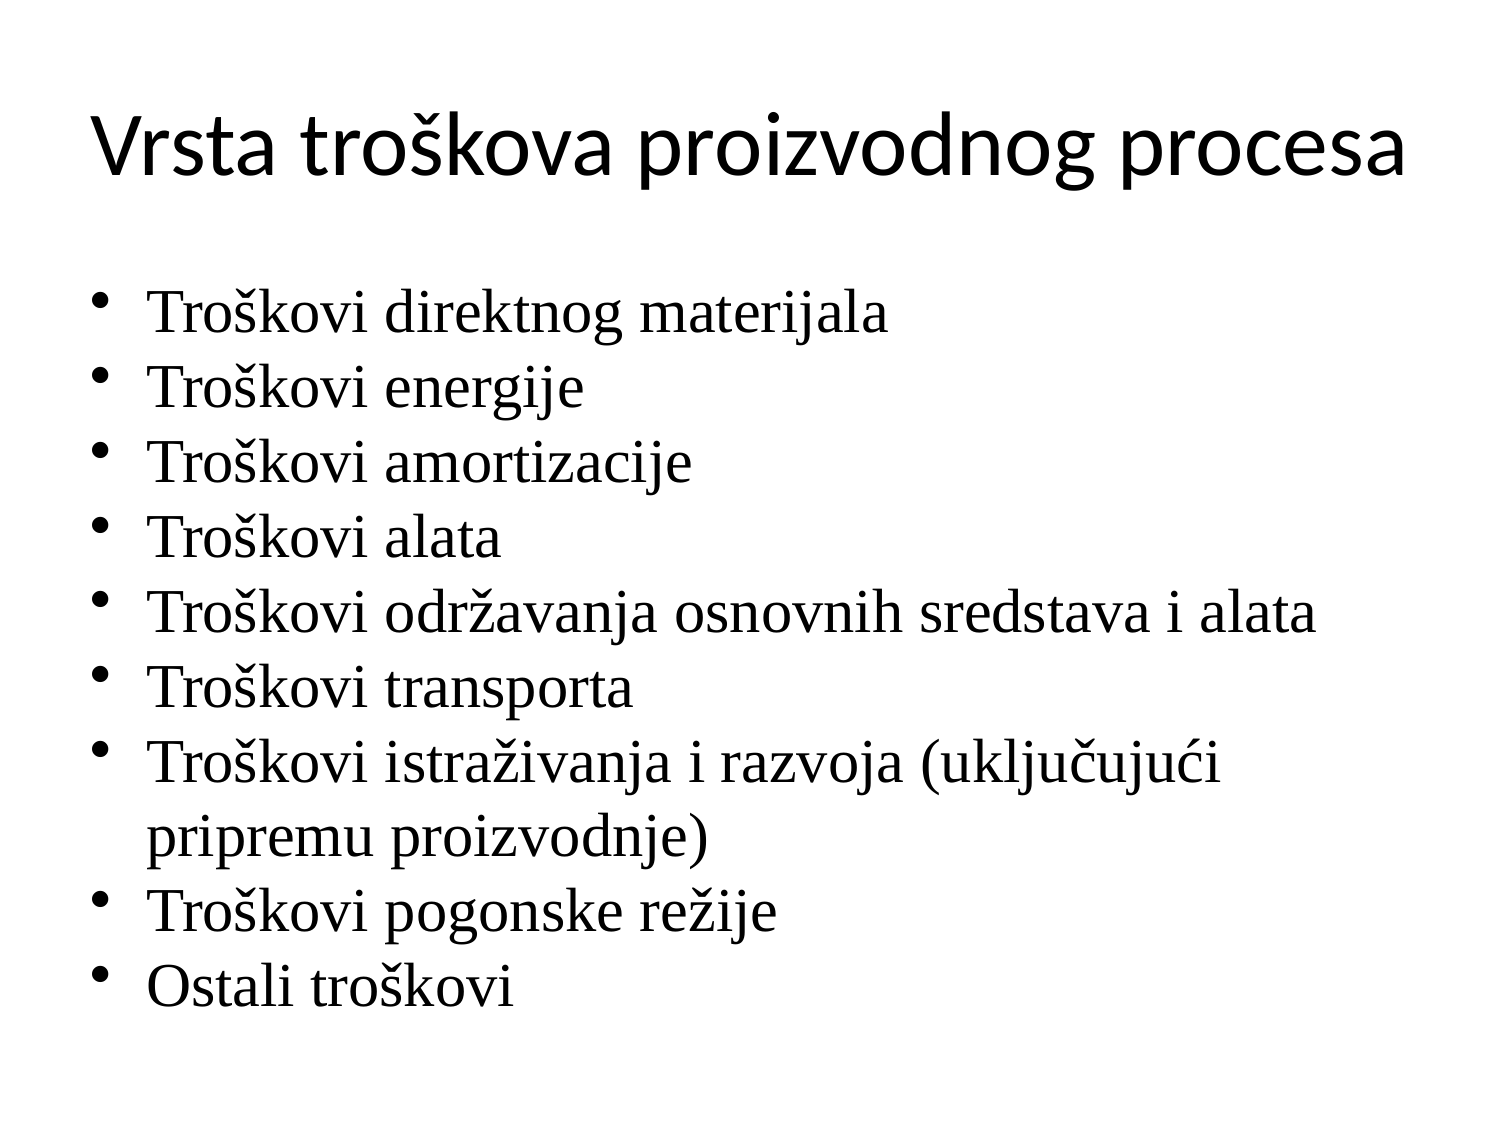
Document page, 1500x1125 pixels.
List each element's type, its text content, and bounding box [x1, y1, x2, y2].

title Vrsta troškova proizvodnog procesa [75, 45, 1425, 233]
list Troškovi direktnog materijala Troškovi energije Troškovi amortizacije Troškovi alata Troškovi održavanja osnovnih sredstava i alata Troškovi transporta Troškovi istraživanja i razvoja (uključujući pripremu proizvodnje) Troškovi pogonske režije Ostali troškovi [75, 262, 1425, 1005]
